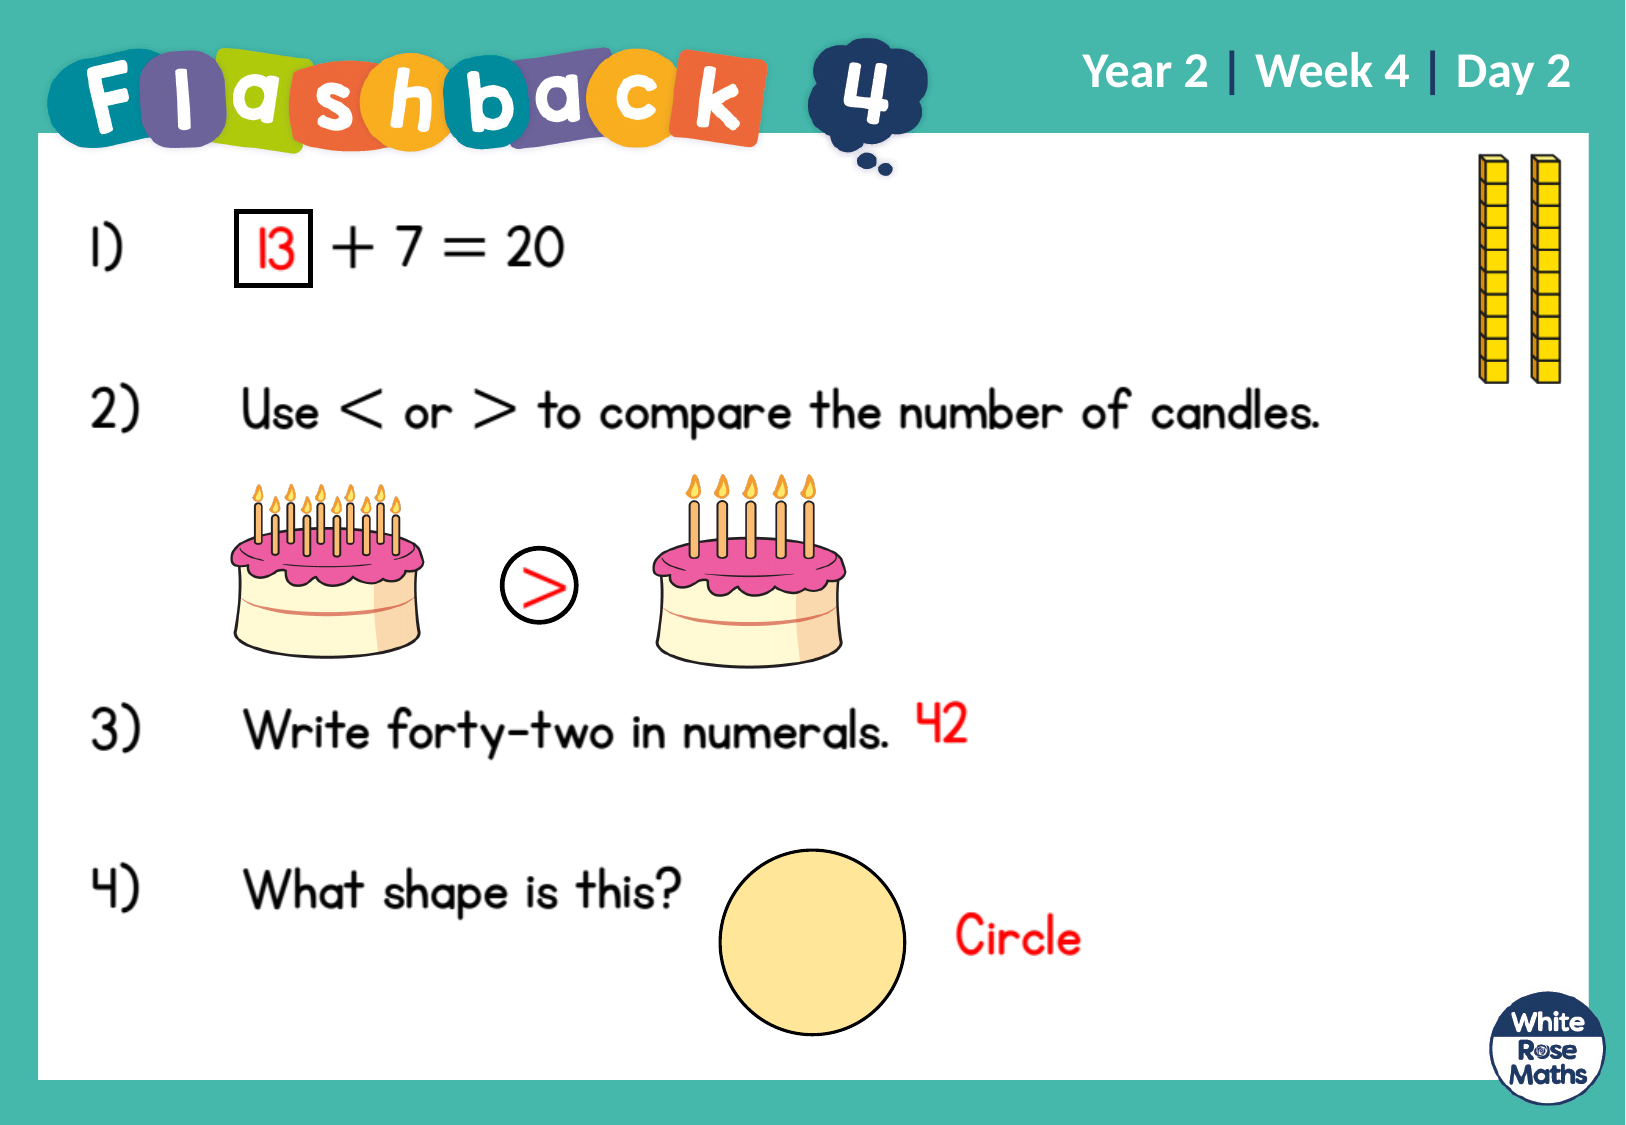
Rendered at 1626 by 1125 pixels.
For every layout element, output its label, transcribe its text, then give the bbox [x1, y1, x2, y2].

text_box [722, 967, 903, 1036]
text_box Year 2 | Week 4 | Day 2 [991, 36, 1587, 108]
picture [0, 0, 1626, 1125]
